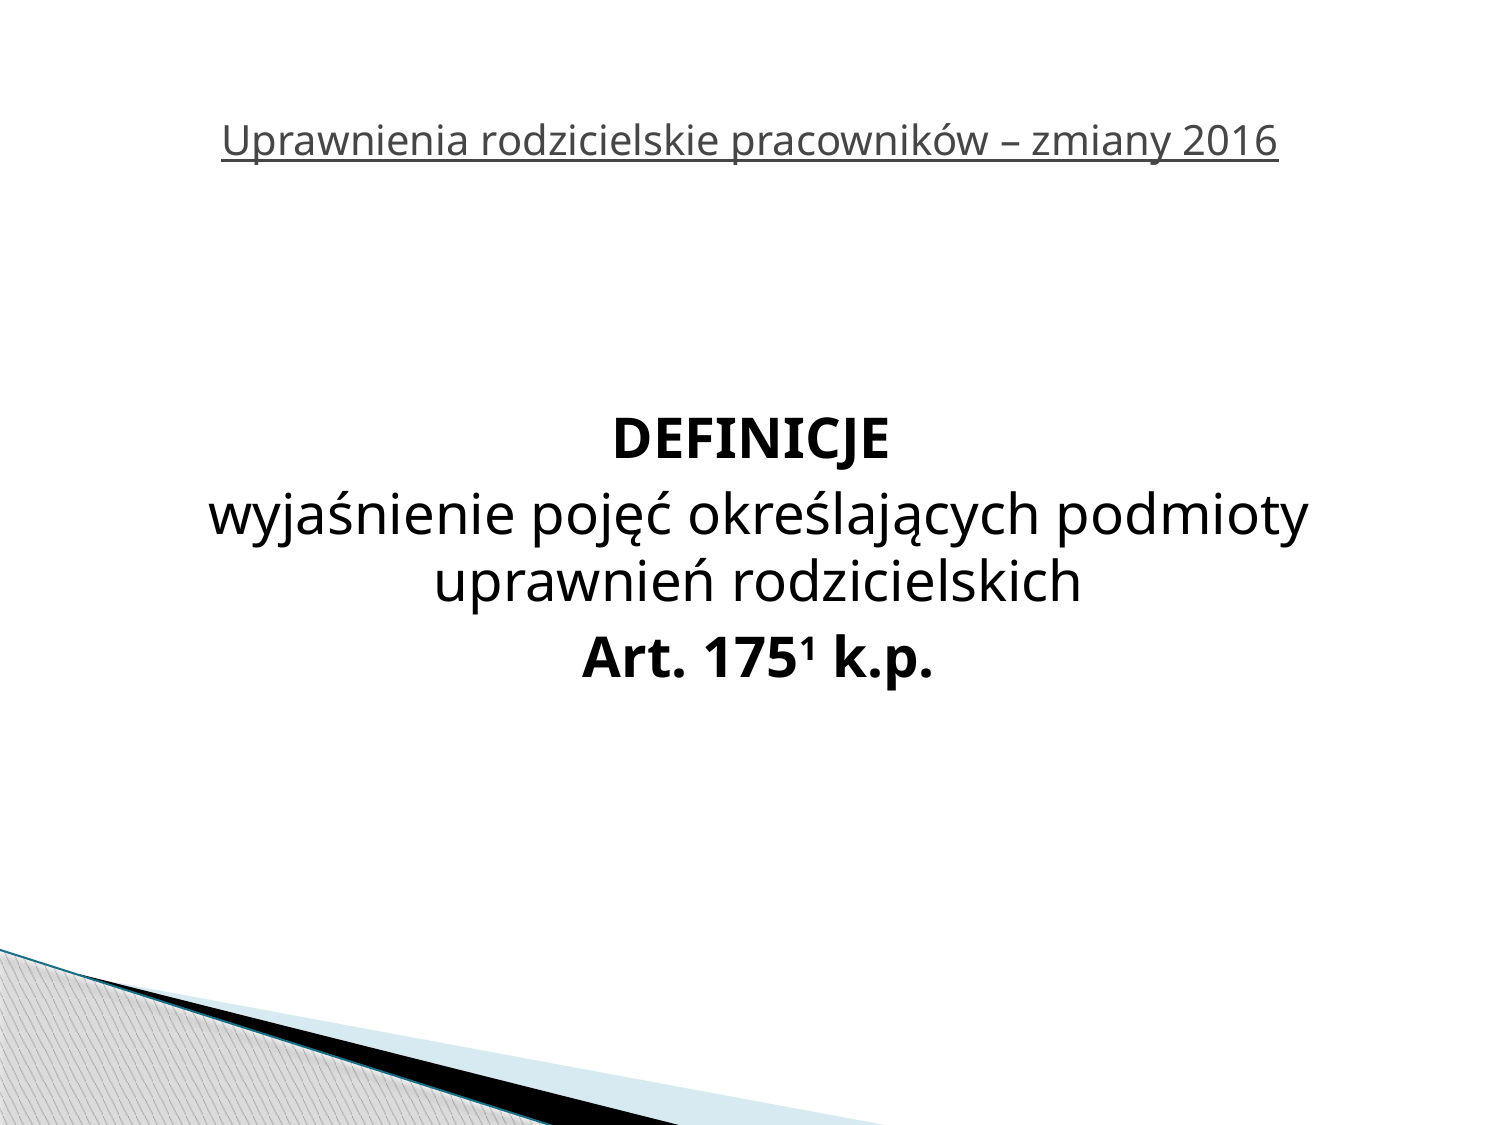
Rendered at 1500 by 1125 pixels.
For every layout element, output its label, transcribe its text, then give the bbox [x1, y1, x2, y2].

title Uprawnienia rodzicielskie pracowników – zmiany 2016 [75, 45, 1425, 233]
list DEFINICJE wyjaśnienie pojęć określających podmioty uprawnień rodzicielskich Art. 1751 k.p. [75, 243, 1425, 986]
